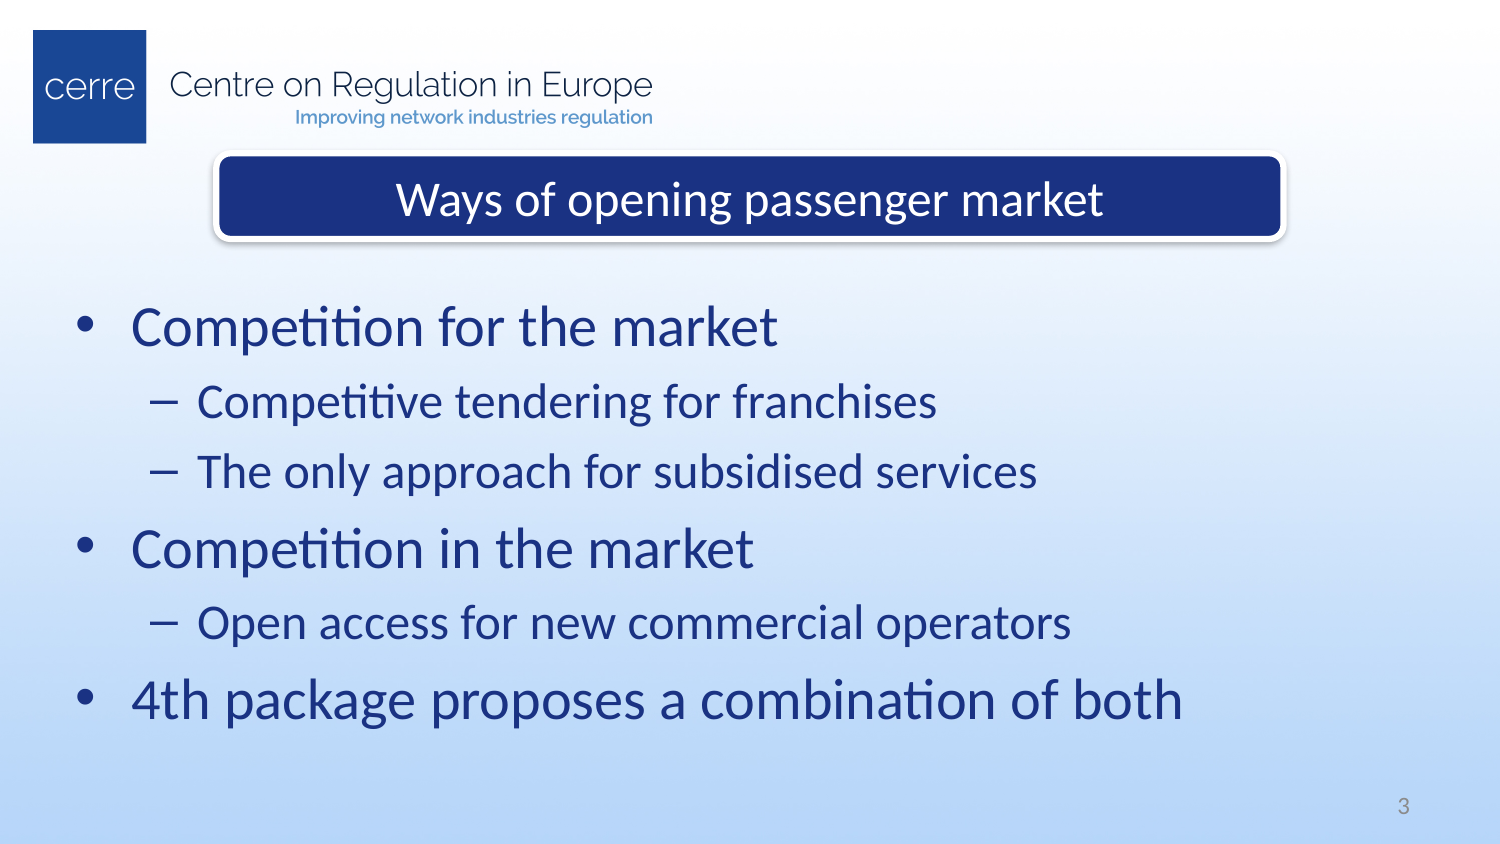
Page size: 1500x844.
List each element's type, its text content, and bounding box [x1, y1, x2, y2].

list Competition for the market Competitive tendering for franchises The only approach for subsidised services Competition in the market Open access for new commercial operators 4th package proposes a combination of both [60, 280, 1500, 844]
text_box Ways of opening passenger market [215, 152, 1285, 240]
picture [0, 0, 1500, 844]
slide_number 3 [1331, 782, 1425, 827]
text_box [77, 280, 1448, 782]
